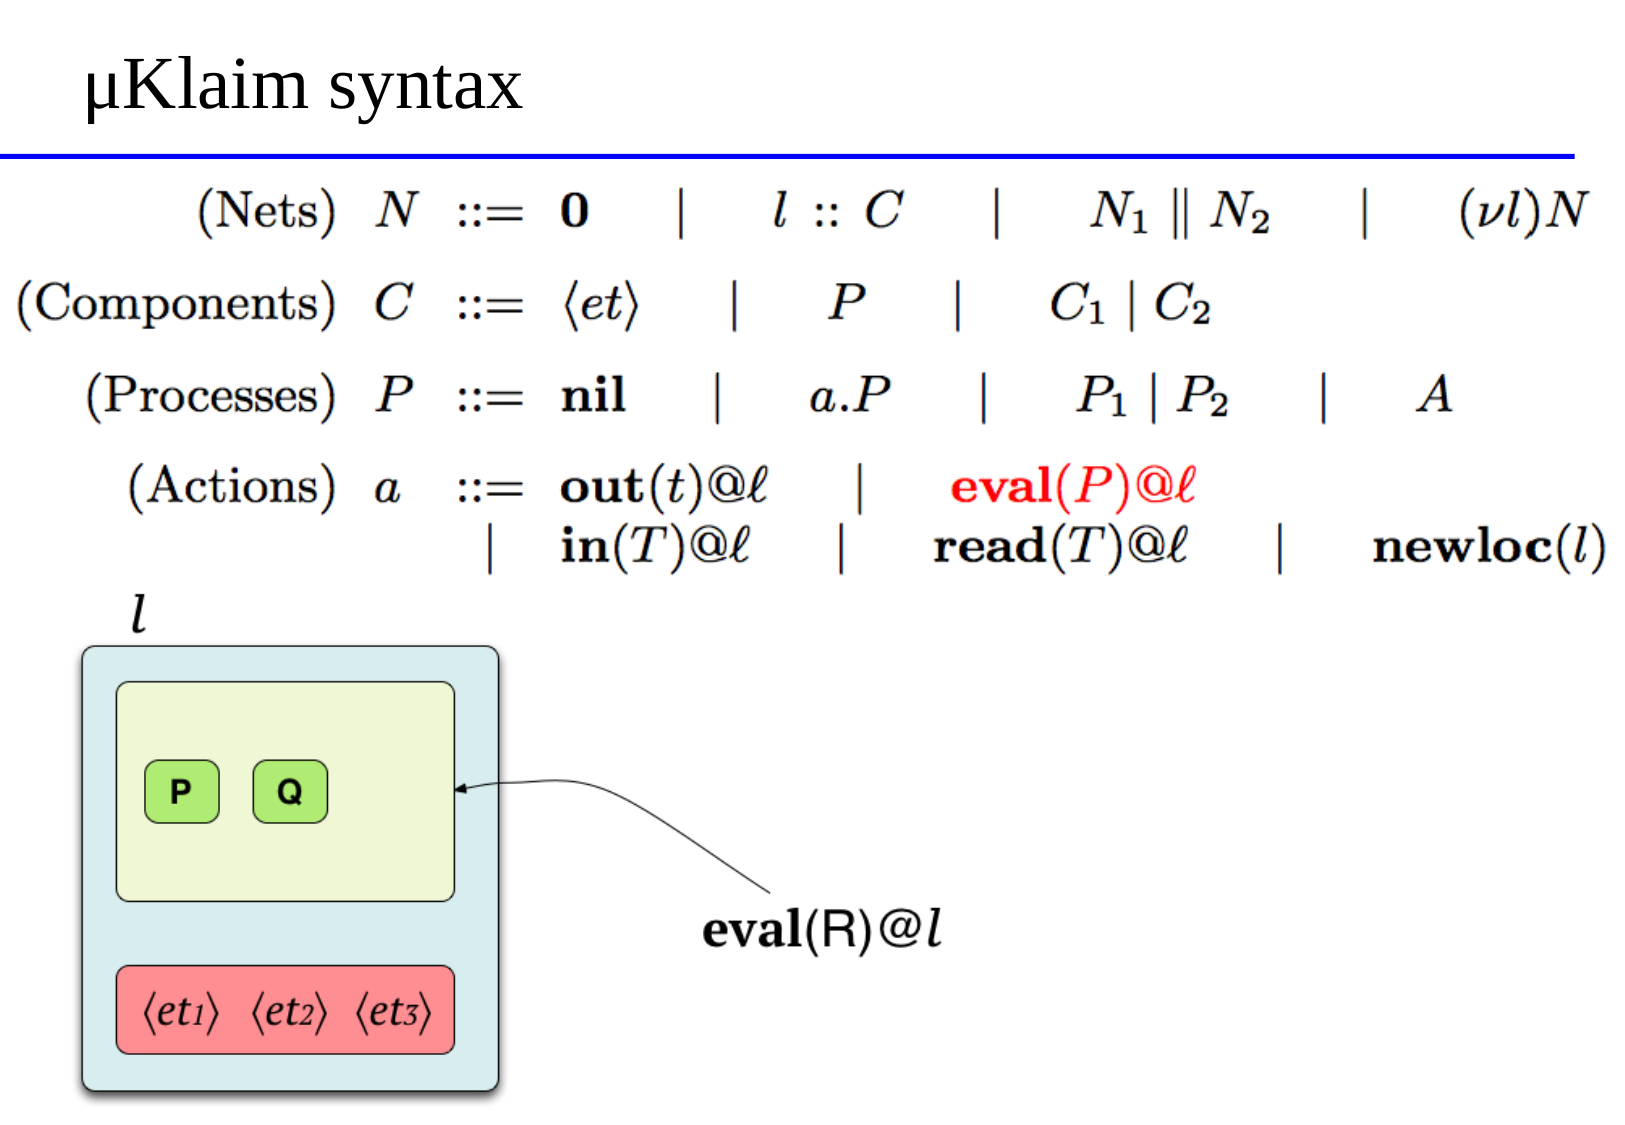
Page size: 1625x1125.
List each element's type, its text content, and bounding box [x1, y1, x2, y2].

picture [0, 159, 1625, 1112]
title μKlaim syntax [67, 27, 1544, 131]
